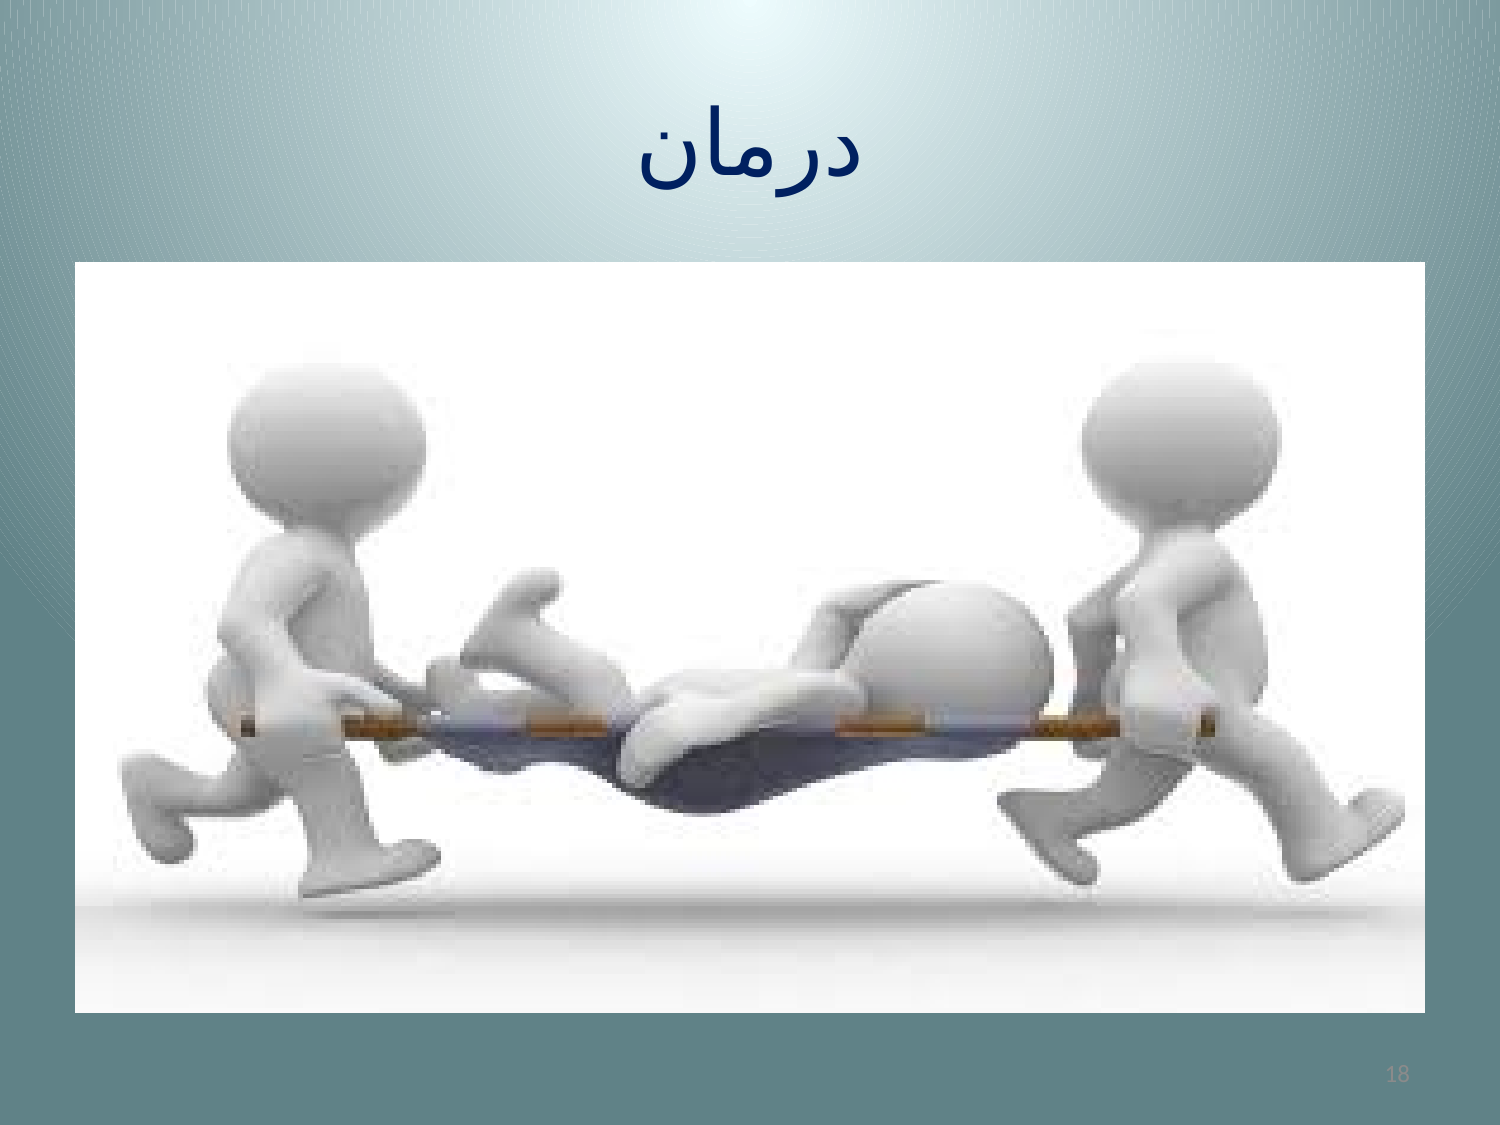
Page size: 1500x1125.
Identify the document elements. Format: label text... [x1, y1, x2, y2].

slide_number 18 [1074, 1042, 1425, 1103]
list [74, 262, 1426, 1013]
title درمان [75, 45, 1425, 233]
